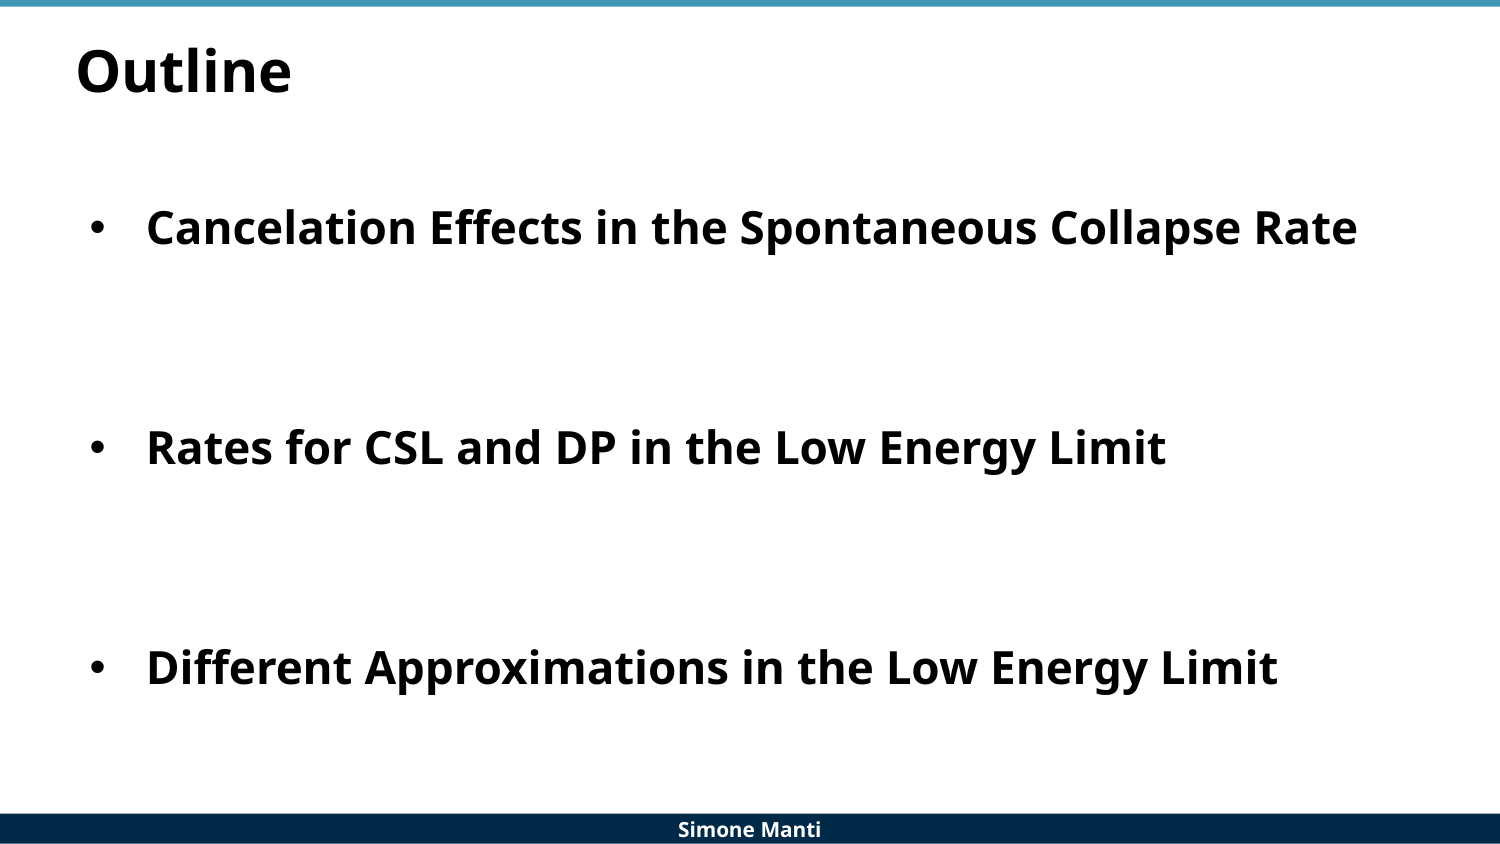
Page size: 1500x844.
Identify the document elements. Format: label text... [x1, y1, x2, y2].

title Cancelation Effects in the Spontaneous Collapse Rate Rates for CSL and DP in the Low Energy Limit Different Approximations in the Low Energy Limit [0, 19, 1500, 709]
